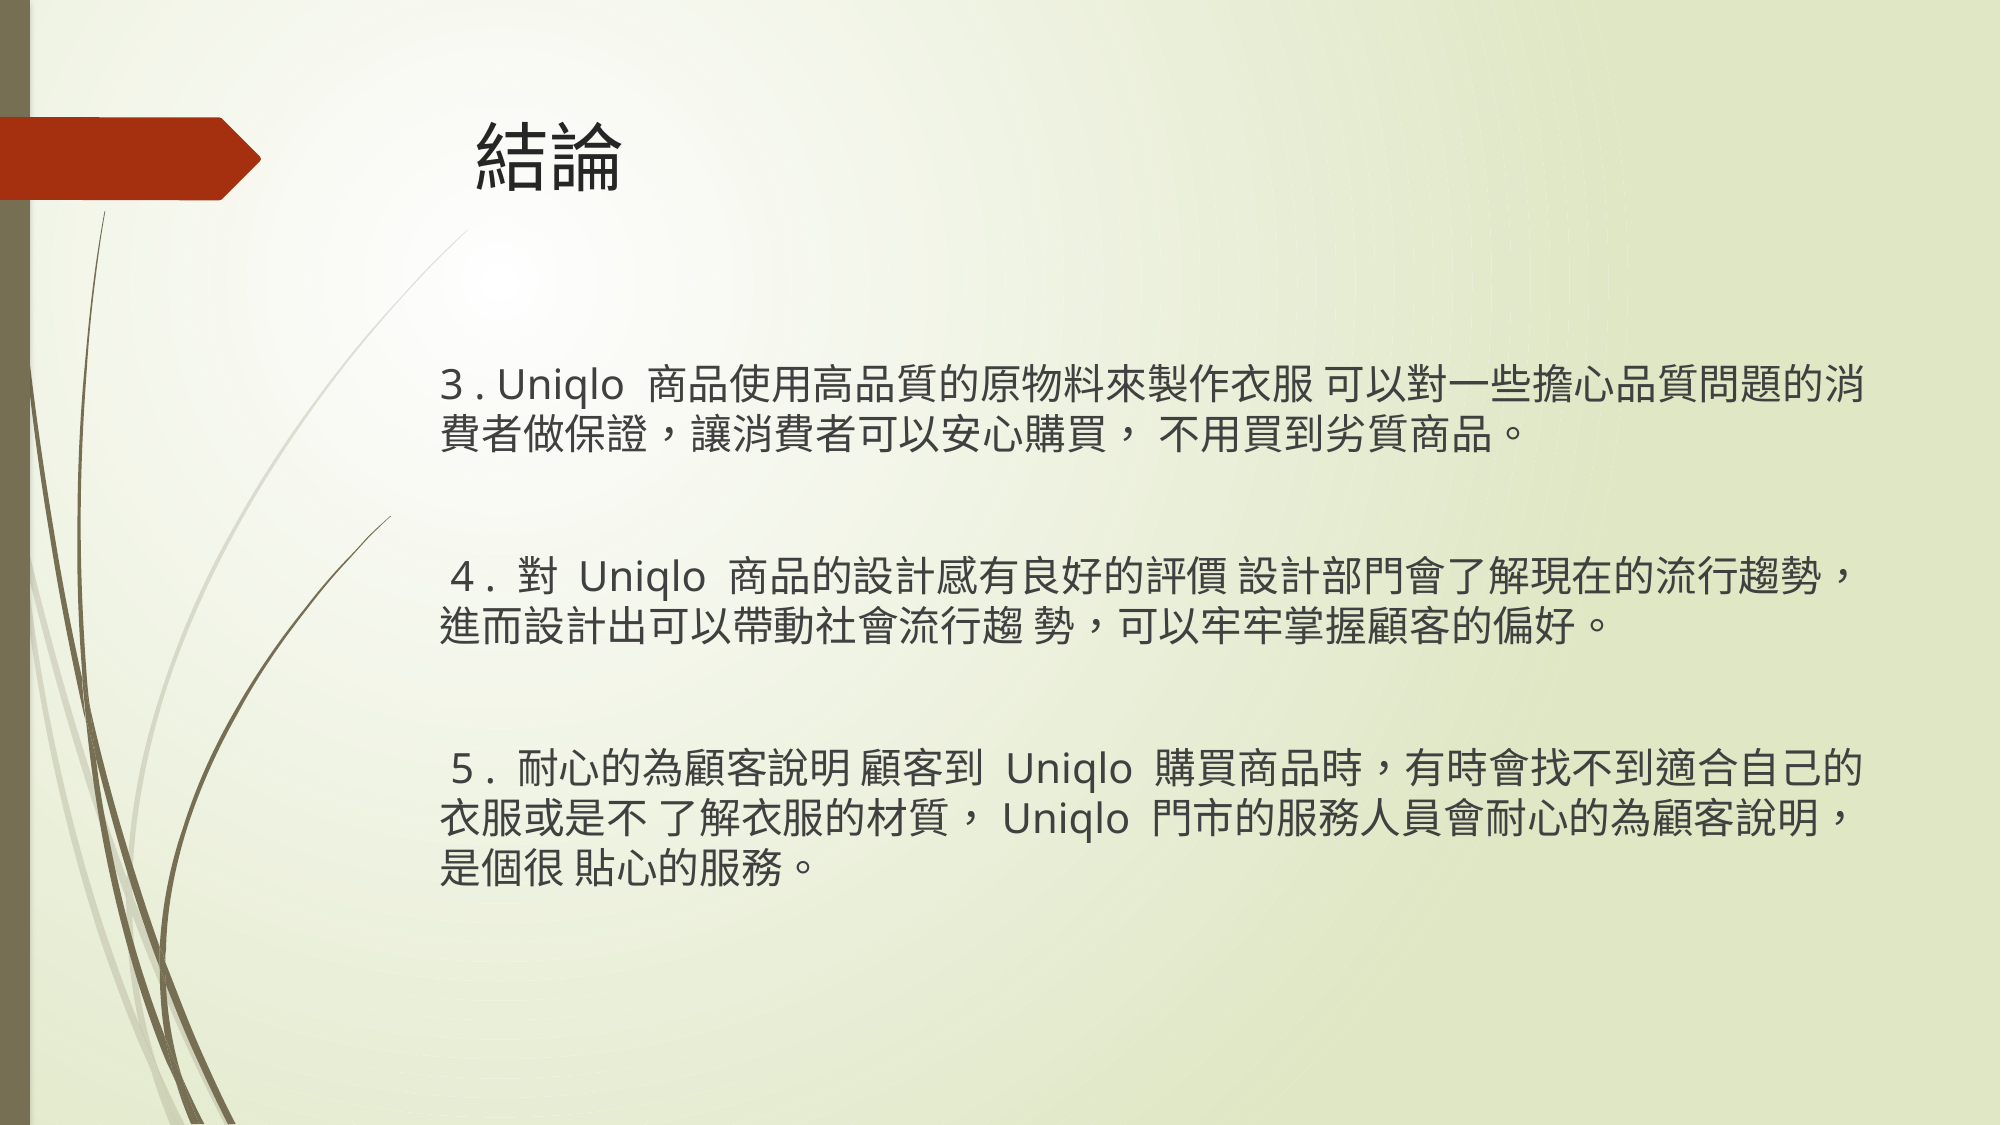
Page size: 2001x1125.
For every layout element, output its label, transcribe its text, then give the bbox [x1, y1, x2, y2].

list 3 . Uniqlo 商品使用高品質的原物料來製作衣服 可以對一些擔心品質問題的消費者做保證，讓消費者可以安心購買， 不用買到劣質商品。 4 . 對 Uniqlo 商品的設計感有良好的評價 設計部門會了解現在的流行趨勢，進而設計出可以帶動社會流行趨 勢，可以牢牢掌握顧客的偏好。 5 . 耐心的為顧客說明 顧客到 Uniqlo 購買商品時，有時會找不到適合自己的衣服或是不 了解衣服的材質，Uniqlo 門市的服務人員會耐心的為顧客說明，是個很 貼心的服務。 [424, 350, 1888, 970]
title 結論 [425, 102, 1888, 313]
